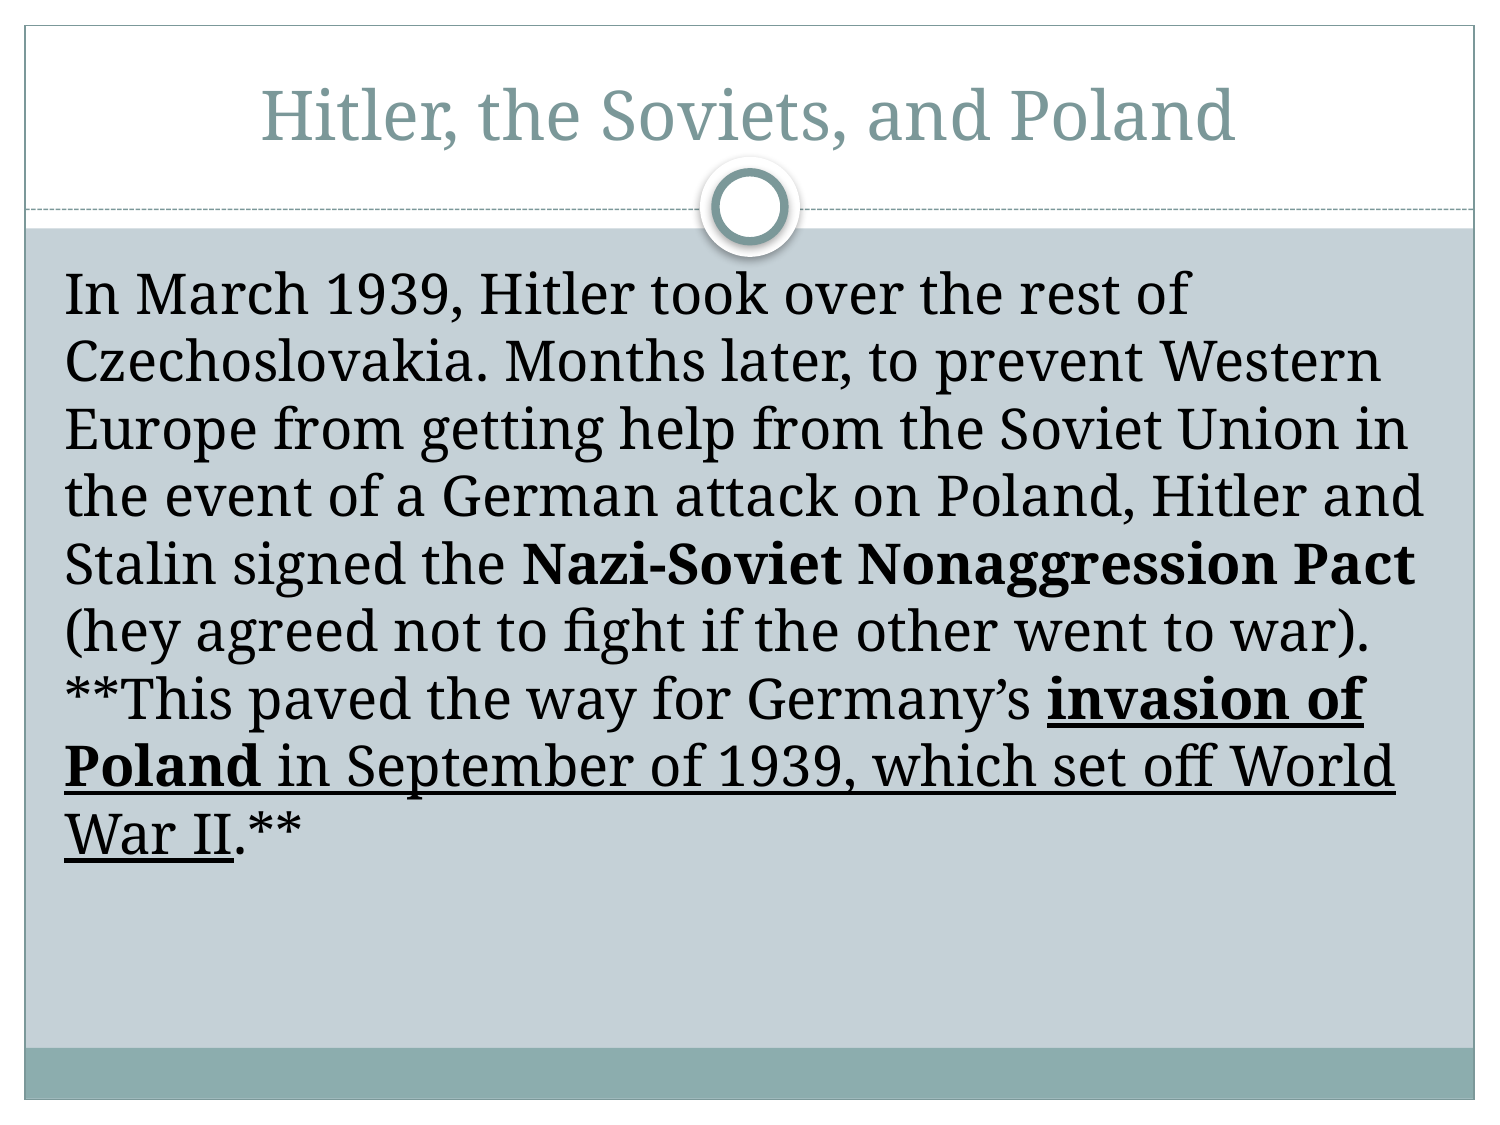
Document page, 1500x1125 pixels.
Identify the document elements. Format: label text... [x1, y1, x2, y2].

list In March 1939, Hitler took over the rest of Czechoslovakia. Months later, to prevent Western Europe from getting help from the Soviet Union in the event of a German attack on Poland, Hitler and Stalin signed the Nazi-Soviet Nonaggression Pact (hey agreed not to fight if the other went to war). **This paved the way for Germany’s invasion of Poland in September of 1939, which set off World War II.** [49, 250, 1445, 1001]
title Hitler, the Soviets, and Poland [49, 37, 1450, 162]
